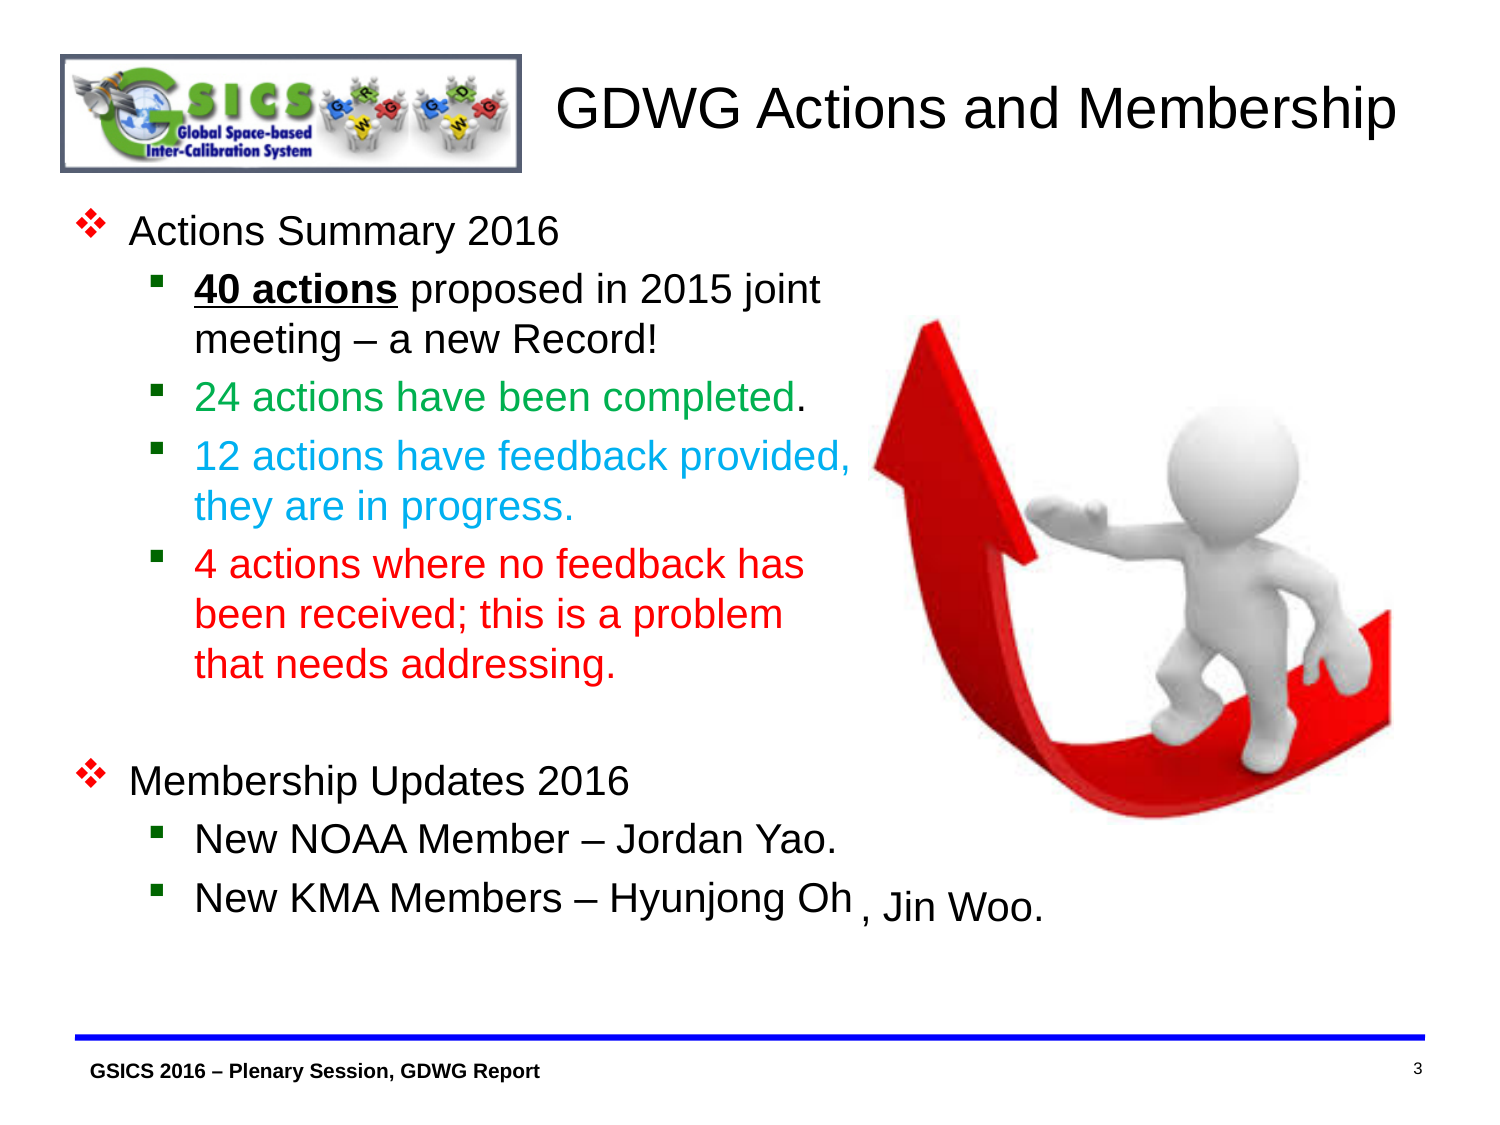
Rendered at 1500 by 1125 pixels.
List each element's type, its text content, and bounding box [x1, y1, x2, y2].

text_box , Jin Woo. [770, 872, 1060, 938]
picture [60, 54, 522, 173]
title GDWG Actions and Membership [536, 63, 1418, 150]
list Actions Summary 2016 40 actions proposed in 2015 joint meeting – a new Record! 24 actions have been completed. 12 actions have feedback provided, they are in progress. 4 actions where no feedback has been received; this is a problem that needs addressing. Membership Updates 2016 New NOAA Member – Jordan Yao. New KMA Members – Hyunjong Oh [57, 195, 872, 1029]
picture [868, 315, 1394, 825]
slide_number 3 [1087, 1049, 1438, 1104]
